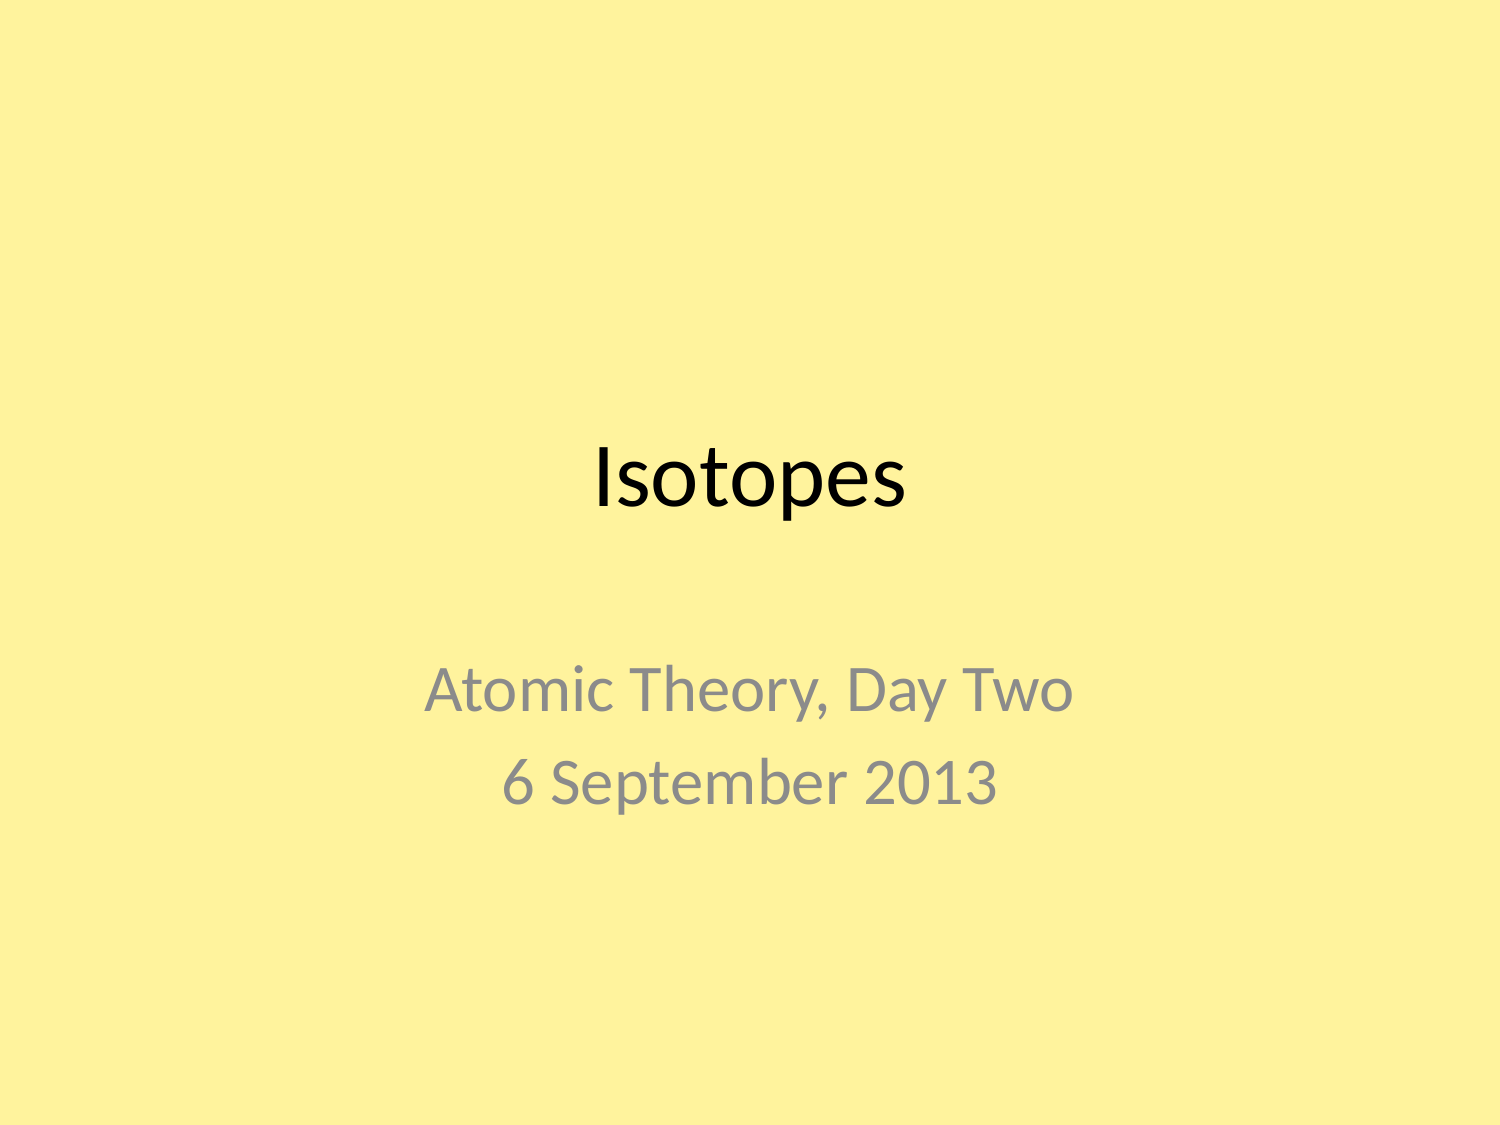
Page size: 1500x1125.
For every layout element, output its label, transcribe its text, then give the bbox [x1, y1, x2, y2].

title Isotopes [112, 349, 1388, 591]
subtitle Atomic Theory, Day Two 6 September 2013 [225, 637, 1275, 925]
